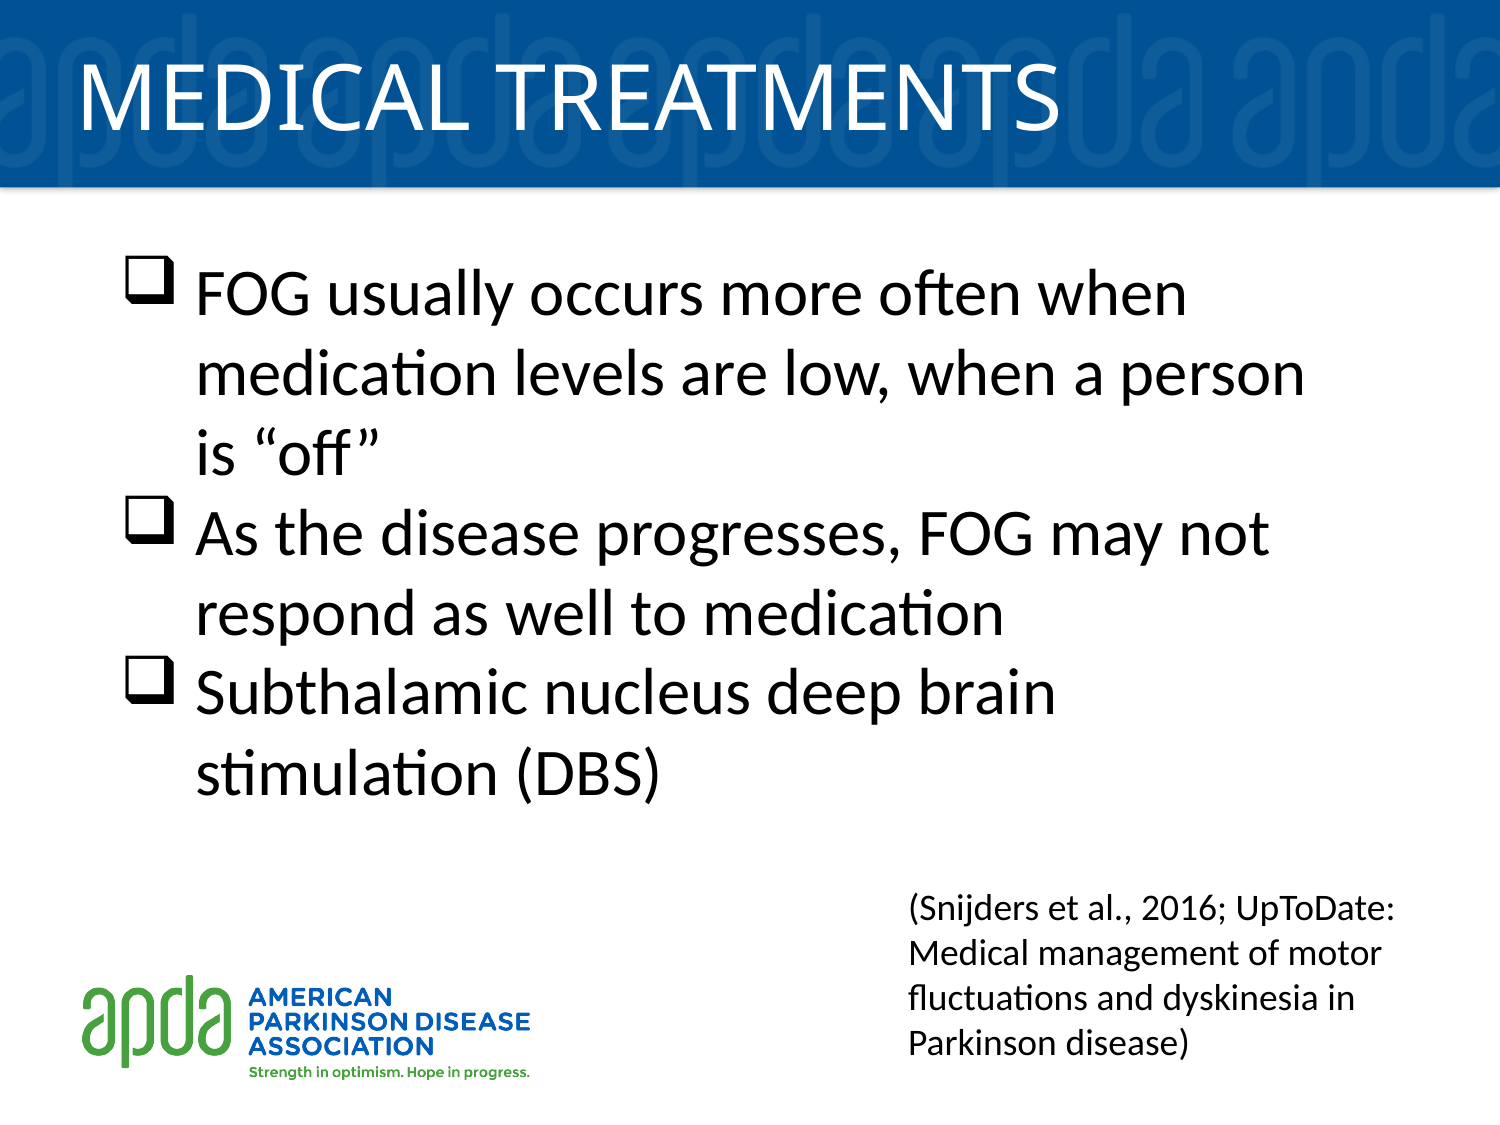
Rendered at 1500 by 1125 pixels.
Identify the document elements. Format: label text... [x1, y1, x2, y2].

text_box (Snijders et al., 2016; UpToDate: Medical management of motor fluctuations and dyskinesia in Parkinson disease) [893, 875, 1417, 1071]
picture [82, 975, 530, 1080]
title Medical treatments [0, 0, 1500, 188]
text_box FOG usually occurs more often when medication levels are low, when a person is “off” As the disease progresses, FOG may not respond as well to medication Subthalamic nucleus deep brain stimulation (DBS) [105, 241, 1375, 816]
